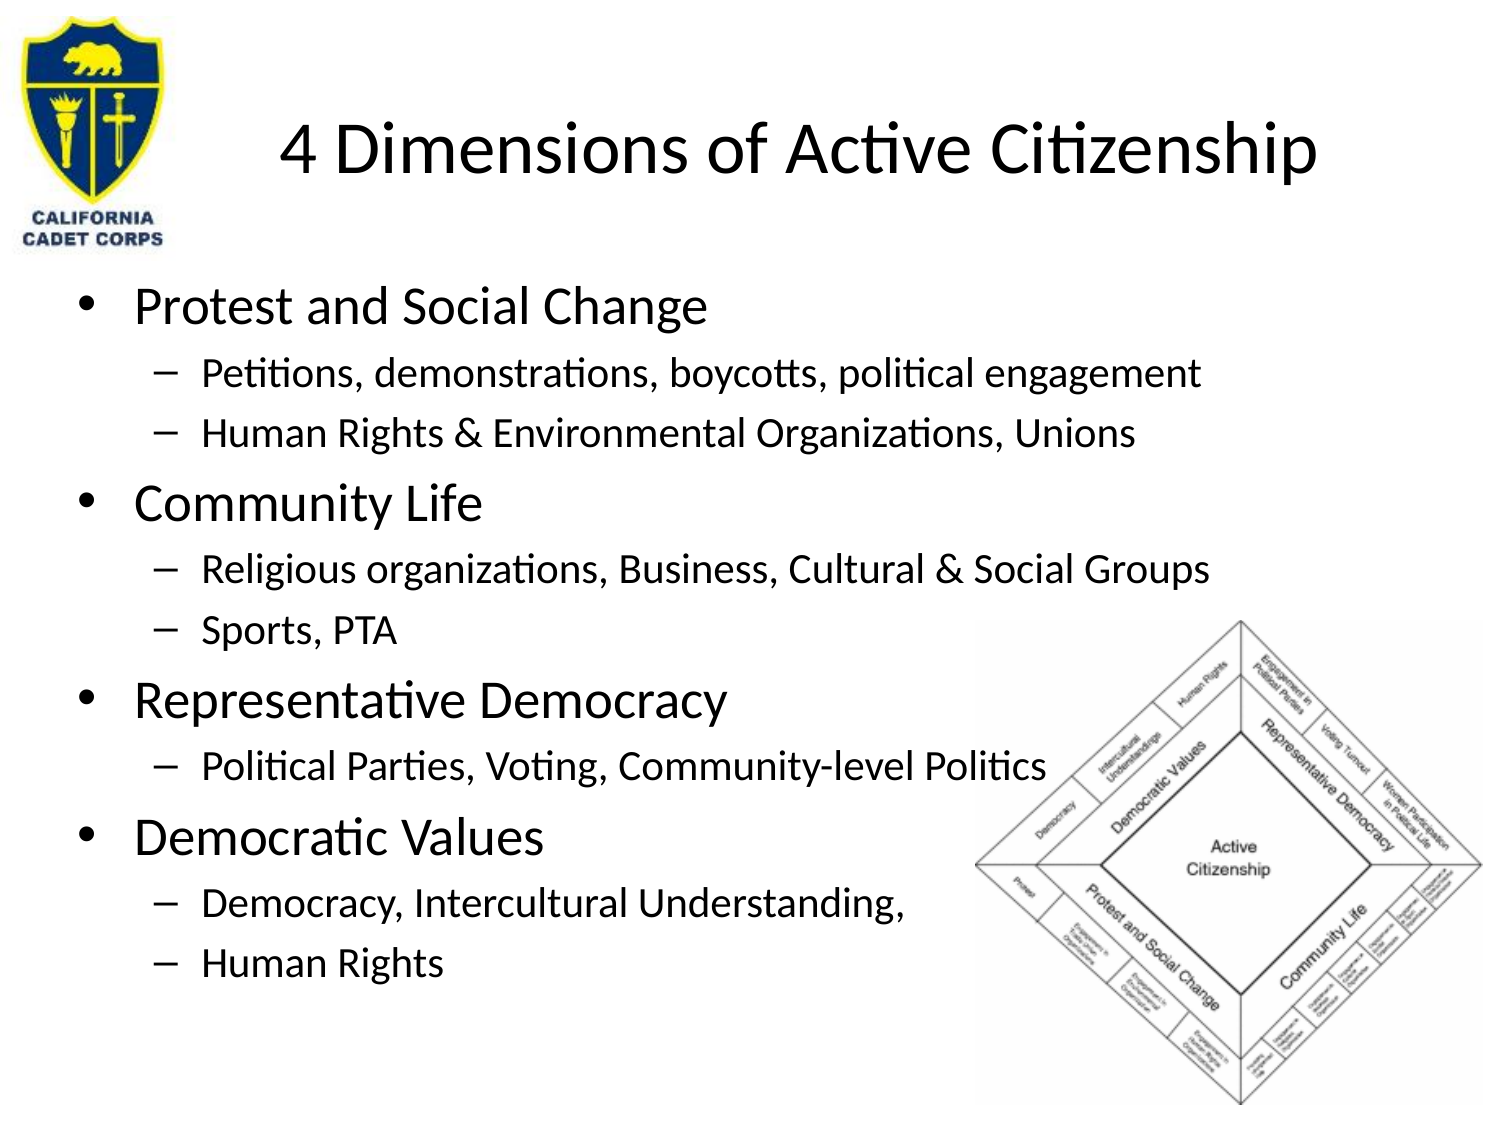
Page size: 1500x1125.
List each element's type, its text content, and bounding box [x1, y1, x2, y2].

picture [0, 16, 186, 261]
list Protest and Social Change Petitions, demonstrations, boycotts, political engagement Human Rights & Environmental Organizations, Unions Community Life Religious organizations, Business, Cultural & Social Groups Sports, PTA Representative Democracy Political Parties, Voting, Community-level Politics Democratic Values Democracy, Intercultural Understanding, Human Rights [62, 262, 1250, 1005]
title 4 Dimensions of Active Citizenship [212, 50, 1388, 238]
picture [974, 619, 1484, 1106]
